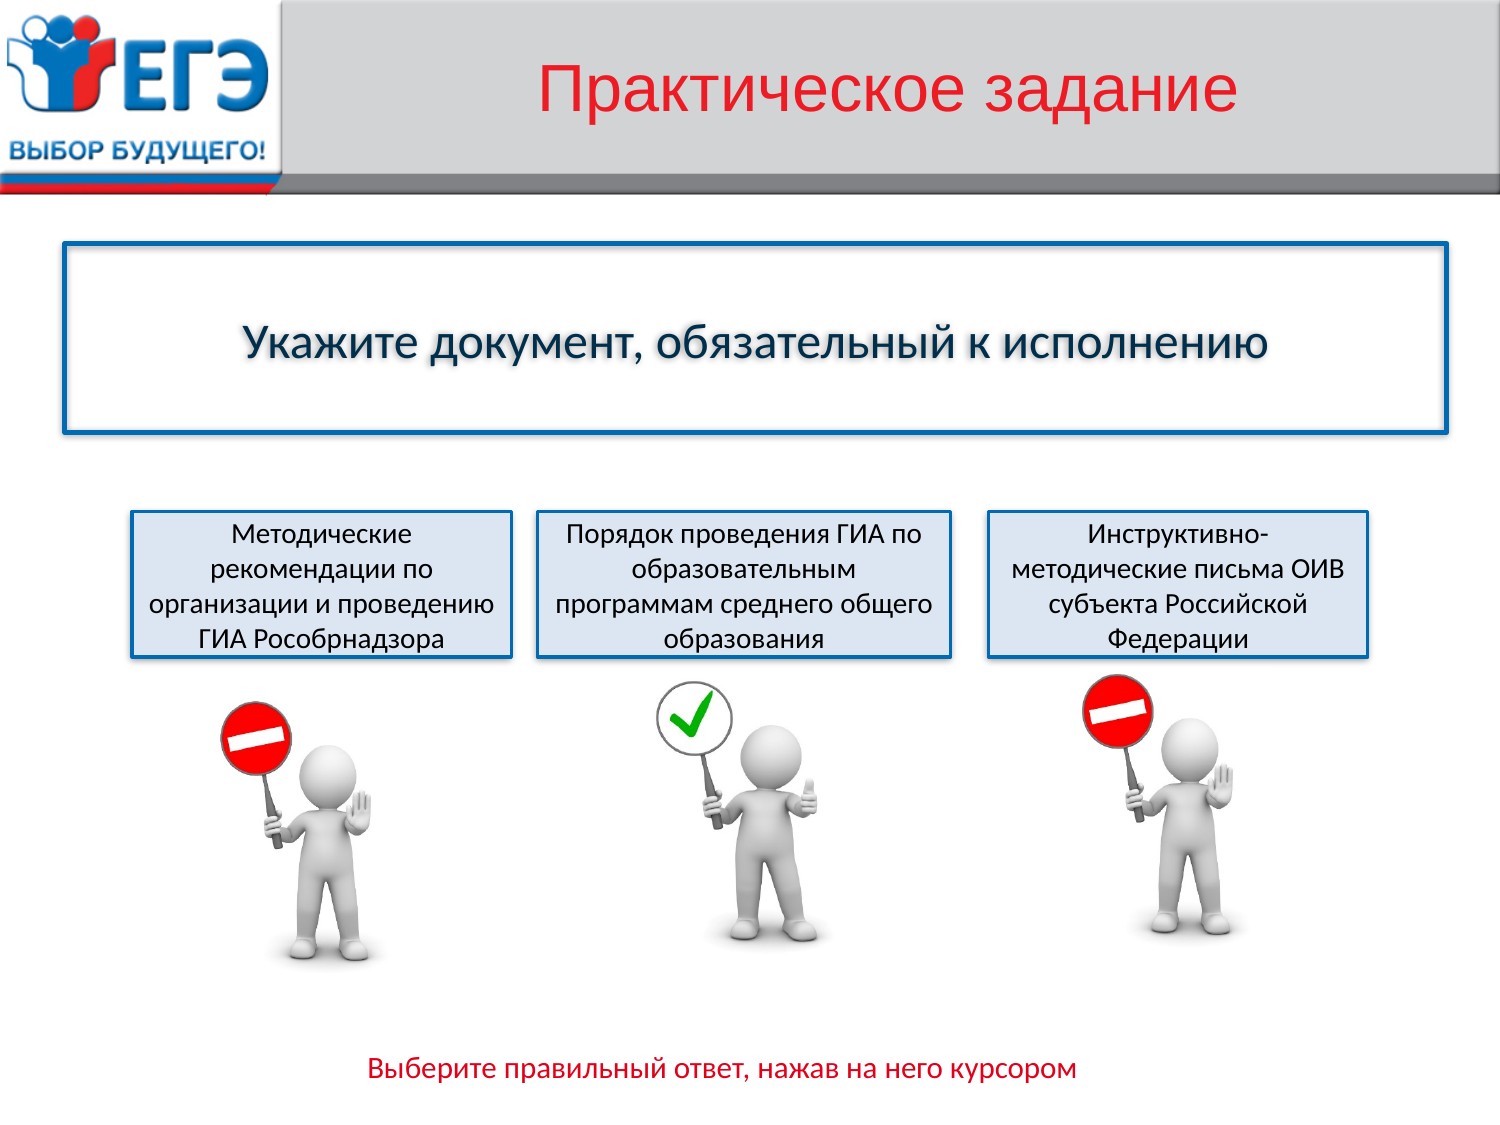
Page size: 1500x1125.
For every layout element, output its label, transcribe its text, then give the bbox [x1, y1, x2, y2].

picture [0, 0, 1500, 1125]
text_box Порядок проведения ГИА по образовательным программам среднего общего образования [537, 511, 951, 658]
text_box Выберите правильный ответ, нажав на него курсором [352, 1040, 1150, 1092]
text_box Инструктивно-методические письма ОИВ субъекта Российской Федерации [988, 511, 1369, 658]
text_box Методические рекомендации по организации и проведению ГИА Рособрнадзора [131, 511, 512, 658]
text_box Укажите документ, обязательный к исполнению [64, 243, 1447, 433]
title Практическое задание [283, 0, 1495, 173]
